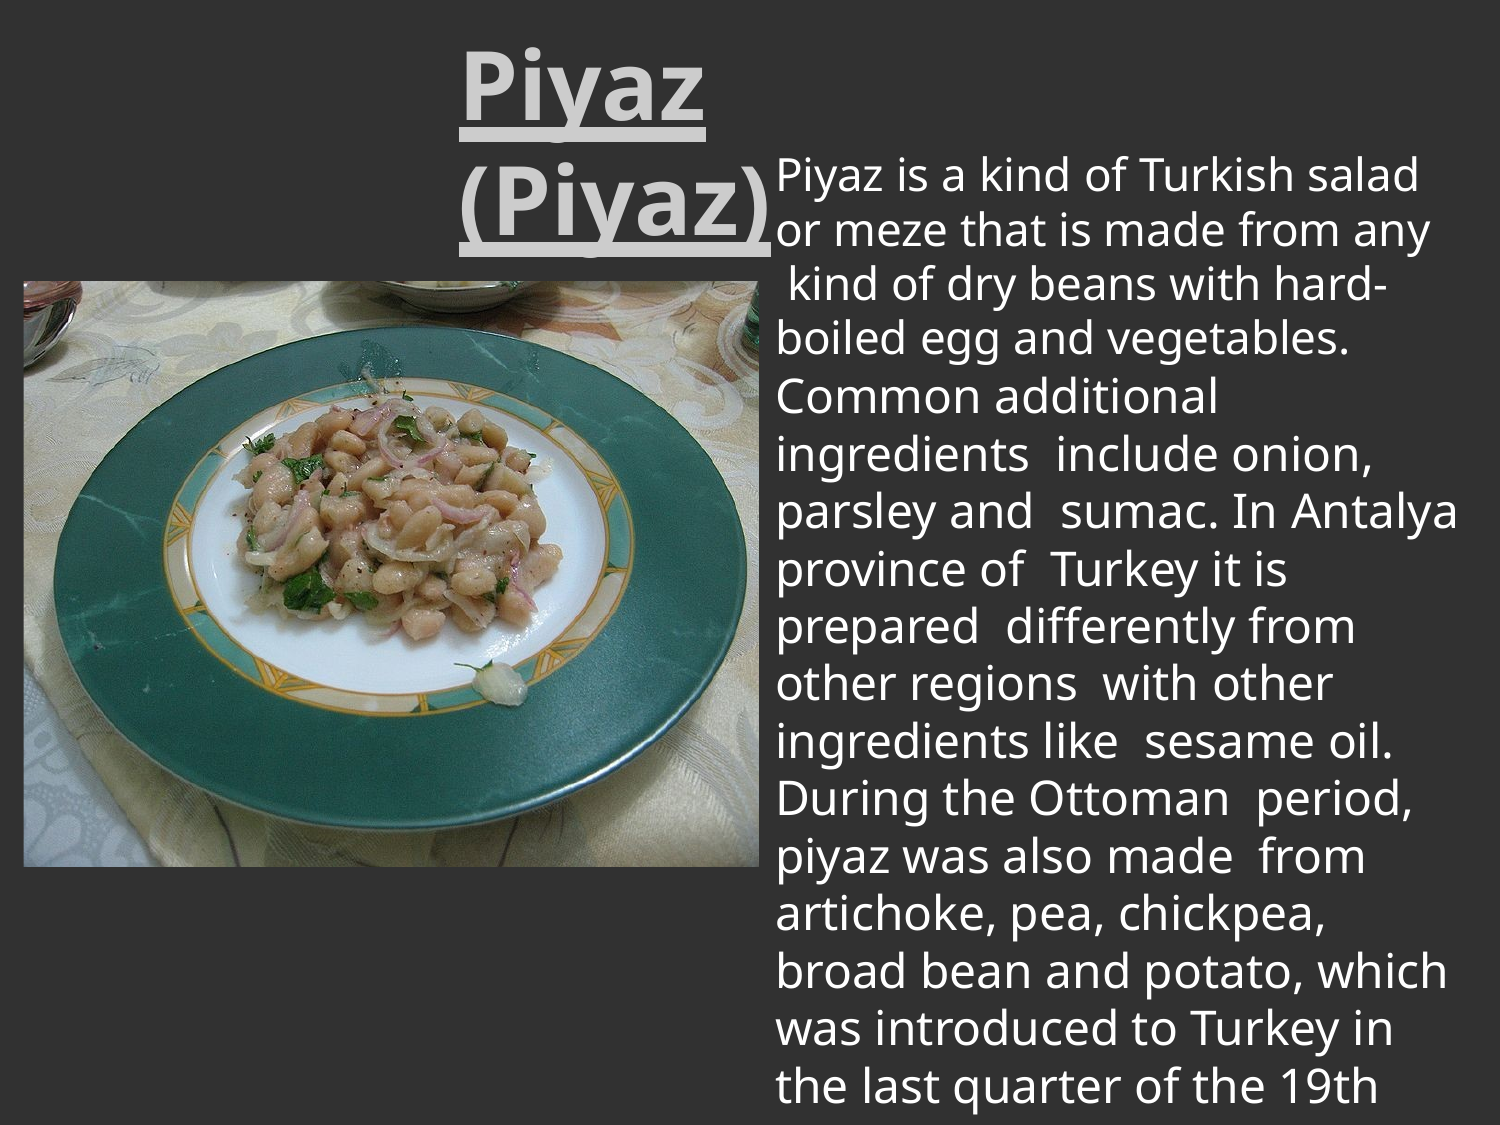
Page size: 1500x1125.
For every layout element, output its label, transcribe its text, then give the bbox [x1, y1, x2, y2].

text_box [23, 281, 759, 867]
text_box Piyaz is a kind of Turkish salad or meze that is made from any kind of dry beans with hard- boiled egg and vegetables. Common additional ingredients include onion, parsley and sumac. In Antalya province of Turkey it is prepared differently from other regions with other ingredients like sesame oil. During the Ottoman period, piyaz was also made from artichoke, pea, chickpea, broad bean and potato, which was introduced to Turkey in the last quarter of the 19th century. [773, 146, 1477, 1125]
title Piyaz (Piyaz) [456, 22, 1043, 255]
